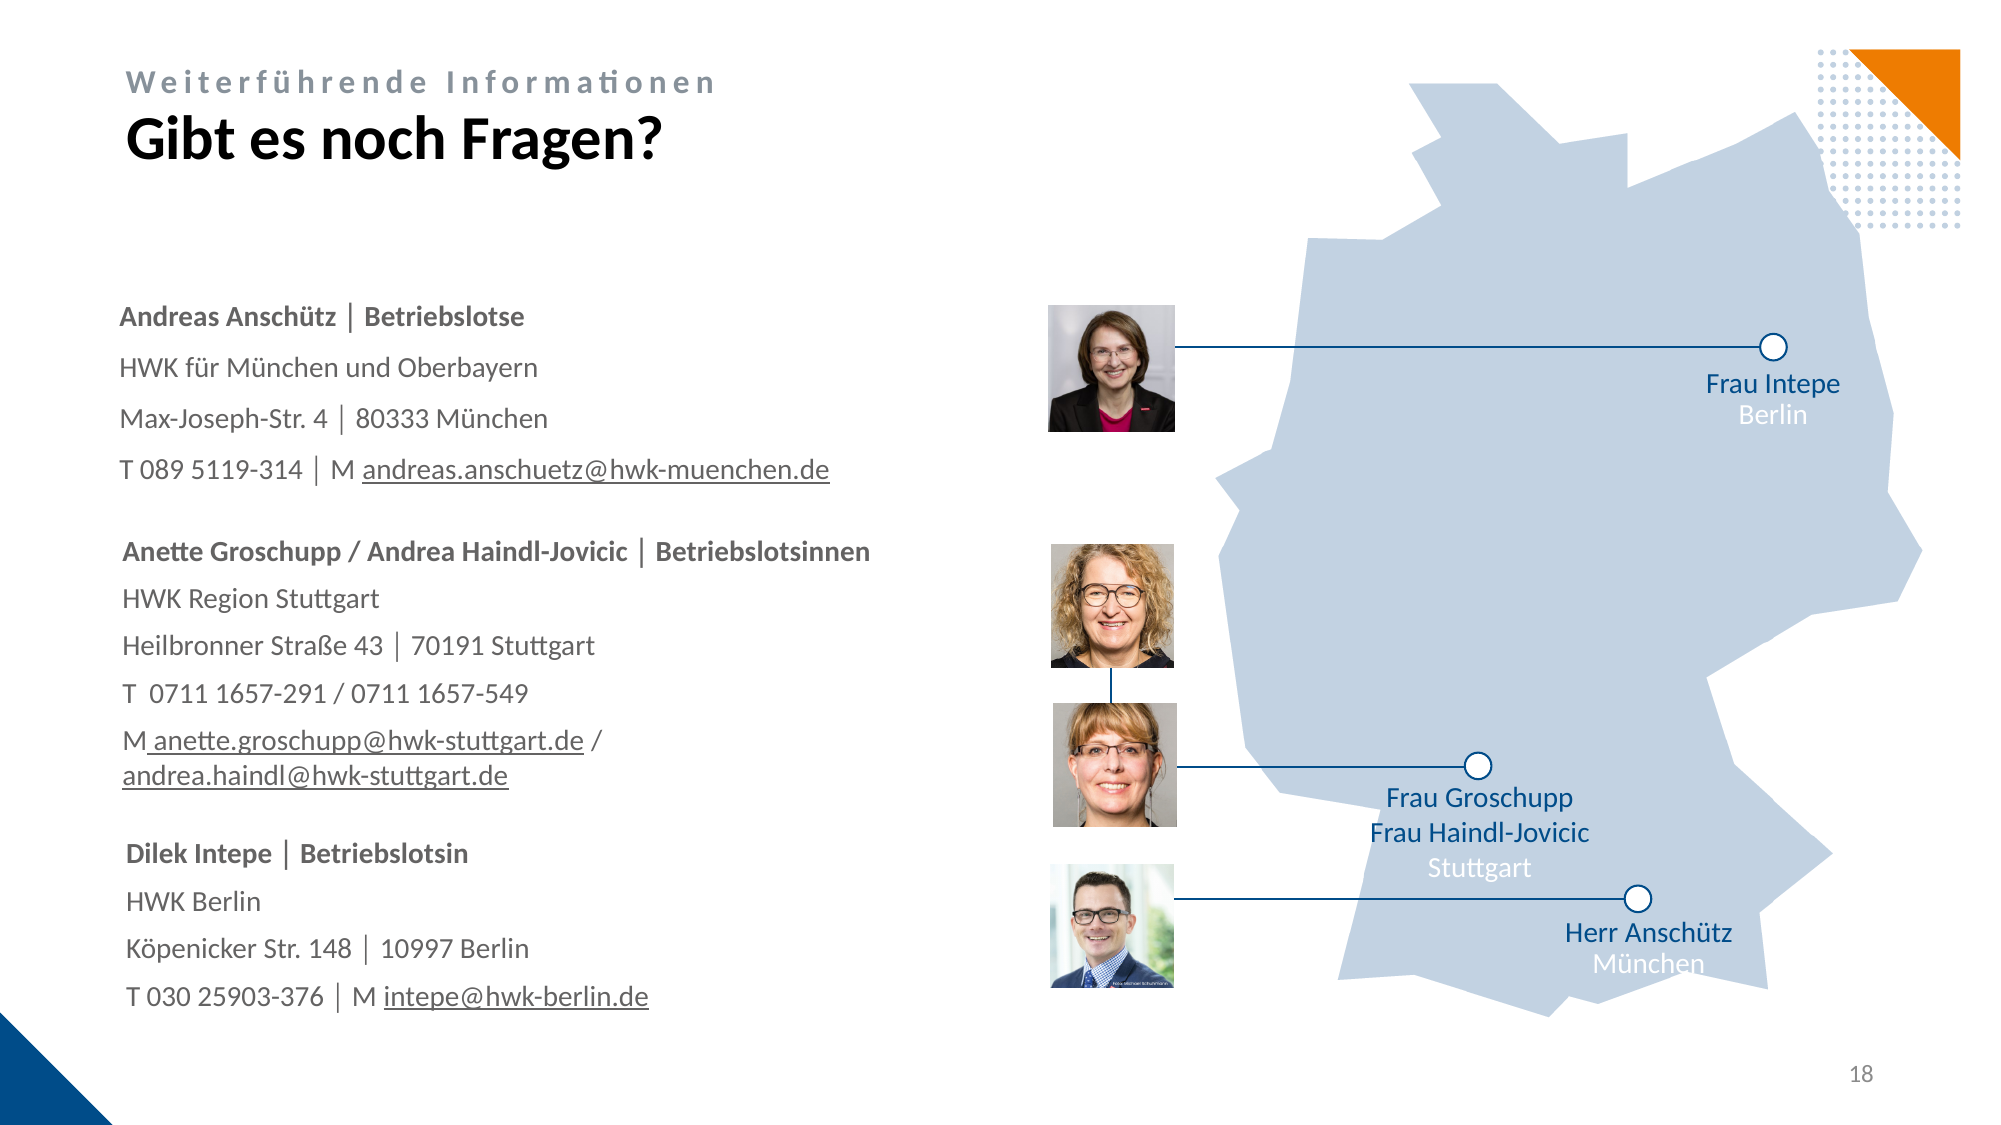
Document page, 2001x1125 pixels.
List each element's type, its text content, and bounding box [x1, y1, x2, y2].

text_box Weiterführende Informationen [110, 57, 1081, 136]
list Gibt es noch Fragen? [111, 47, 1159, 231]
text_box Dilek Intepe │ Betriebslotsin HWK Berlin Köpenicker Str. 148 │ 10997 Berlin T 030 25903-376 │ M intepe@hwk-berlin.de [111, 826, 906, 1080]
text_box Anette Groschupp / Andrea Haindl-Jovicic │ Betriebslotsinnen HWK Region Stuttgart Heilbronner Straße 43 │ 70191 Stuttgart T 0711 1657-291 / 0711 1657-549 M anette.groschupp@hwk-stuttgart.de / andrea.haindl@hwk-stuttgart.de [107, 524, 904, 808]
text_box Andreas Anschütz │ Betriebslotse HWK für München und Oberbayern Max-Joseph-Str. 4 │ 80333 München T 089 5119-314 │ M andreas.anschuetz@hwk-muenchen.de [104, 286, 901, 505]
picture [1048, 0, 1978, 1125]
